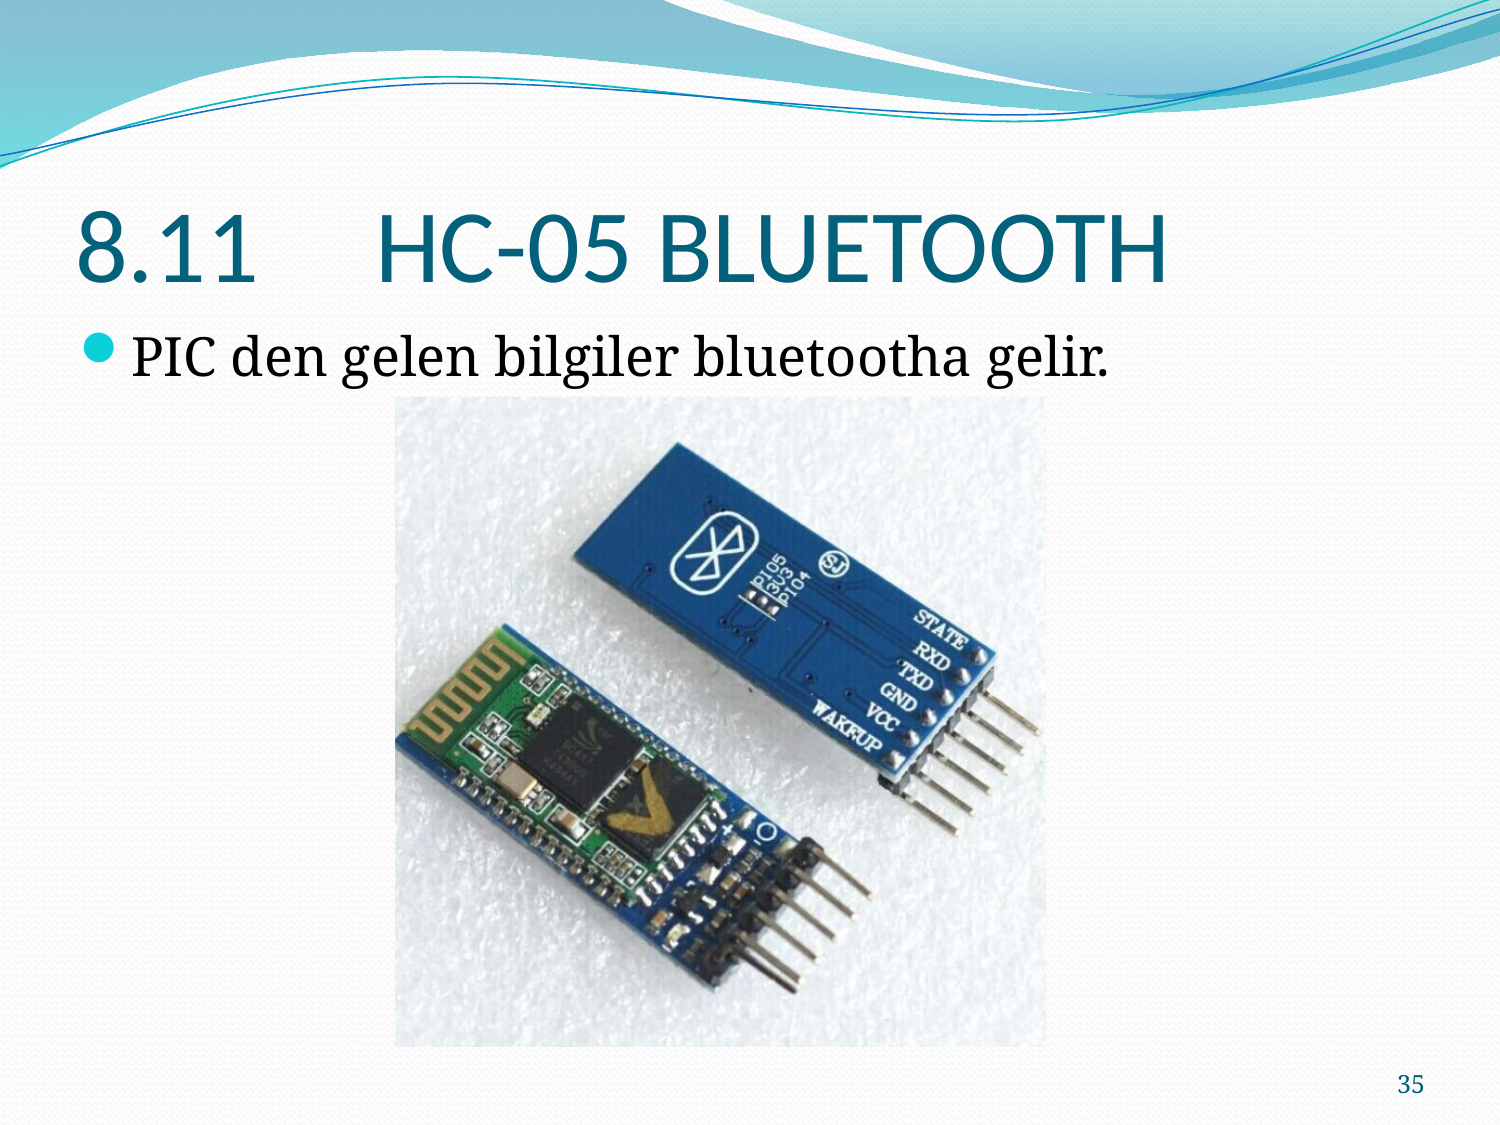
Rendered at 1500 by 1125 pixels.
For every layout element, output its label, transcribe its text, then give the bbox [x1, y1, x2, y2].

list PIC den gelen bilgiler bluetootha gelir. [64, 314, 1447, 823]
slide_number 35 [1299, 1042, 1425, 1103]
title 8.11 HC-05 BLUETOOTH [75, 115, 1425, 303]
picture [395, 396, 1046, 1048]
